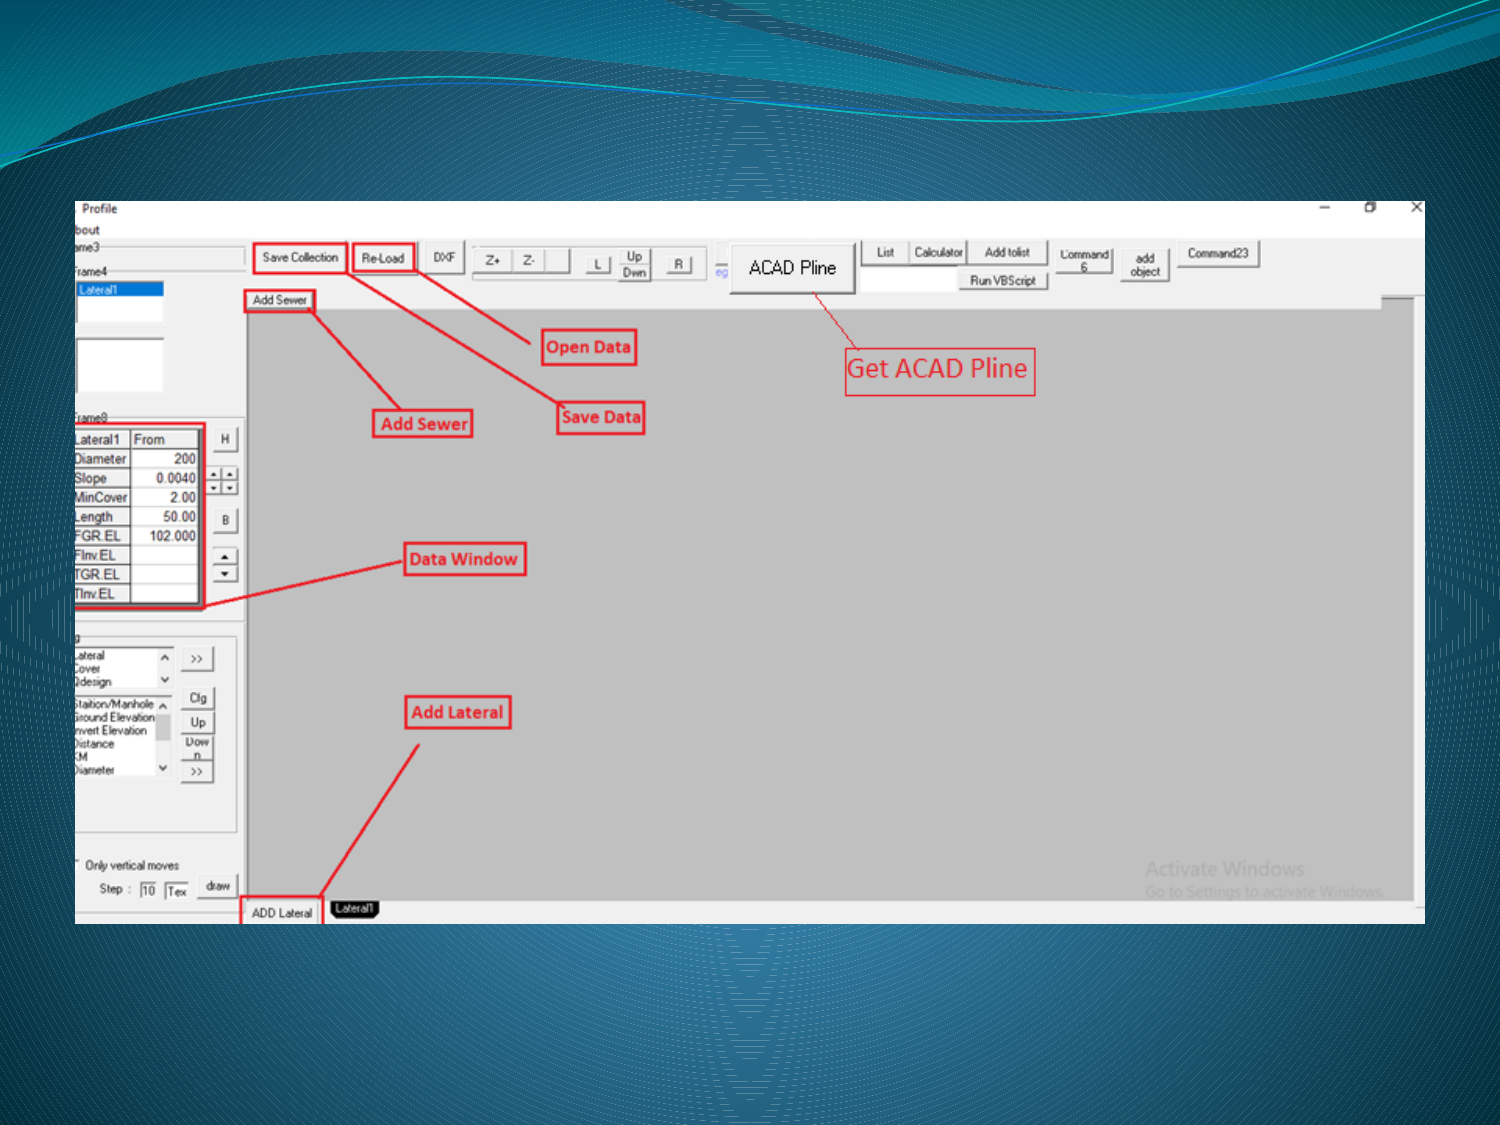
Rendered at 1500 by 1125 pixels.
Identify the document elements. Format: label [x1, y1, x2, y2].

picture [74, 201, 1426, 924]
